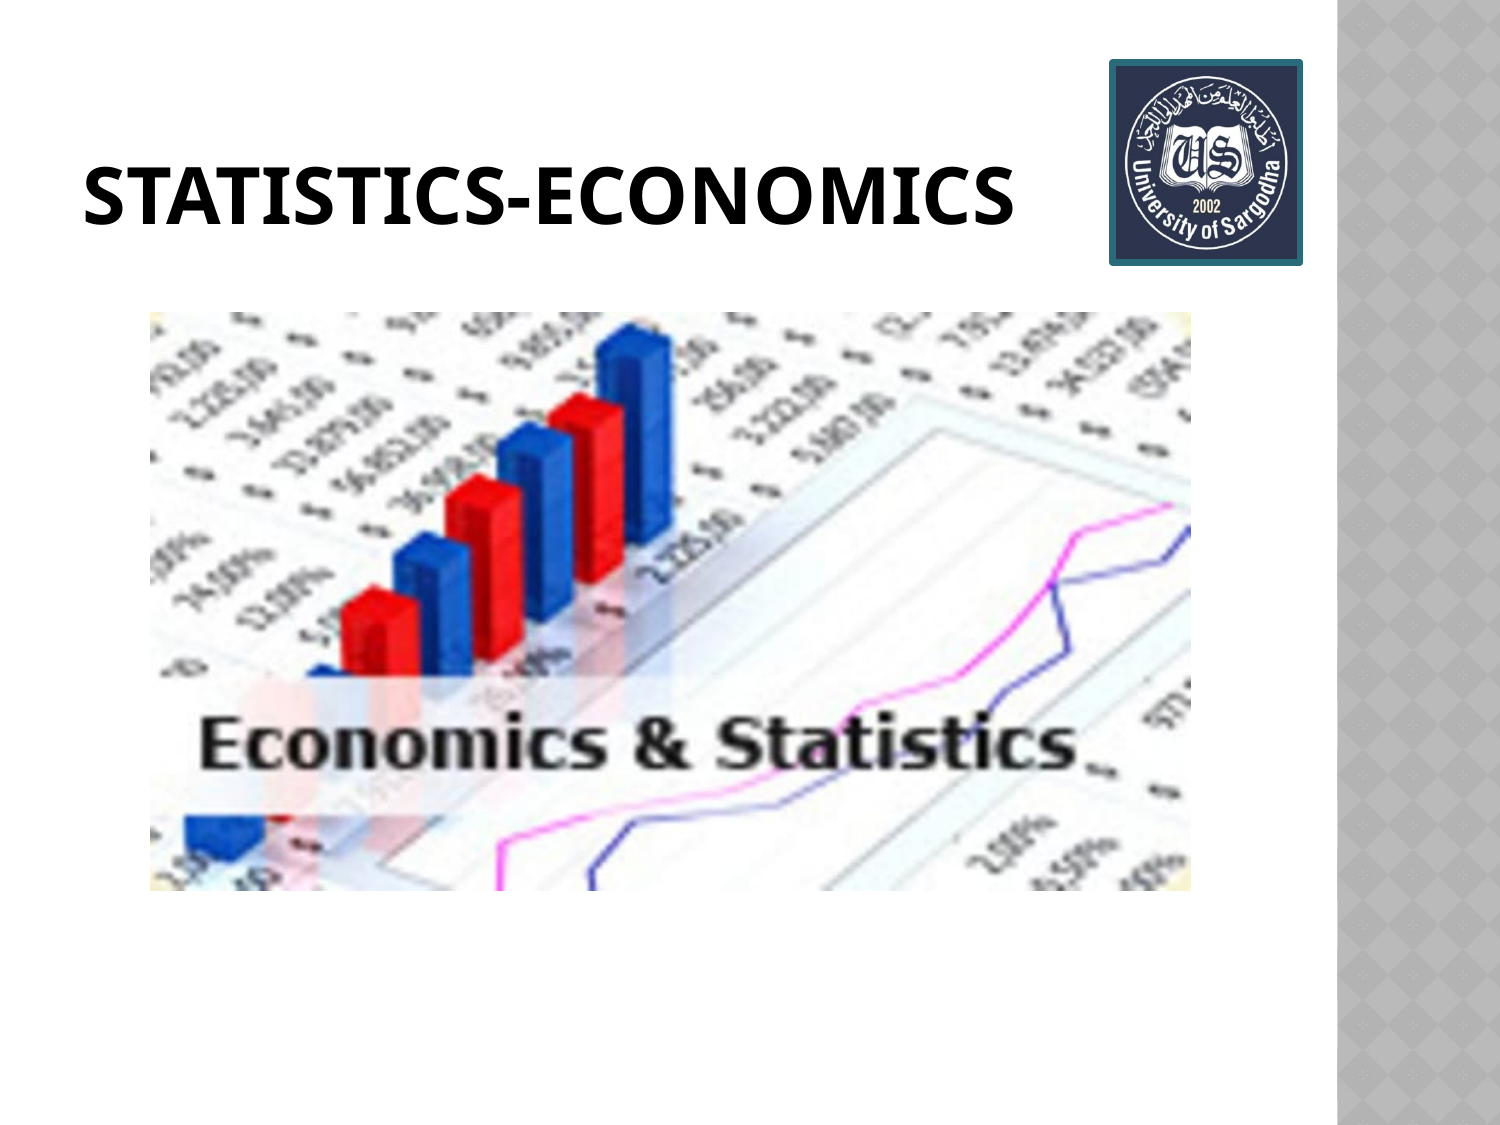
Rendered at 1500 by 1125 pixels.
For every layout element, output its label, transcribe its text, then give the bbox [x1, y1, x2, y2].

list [149, 312, 1191, 891]
title STATISTICS-ECONOMICS [75, 52, 1263, 240]
text_box [1109, 59, 1303, 266]
